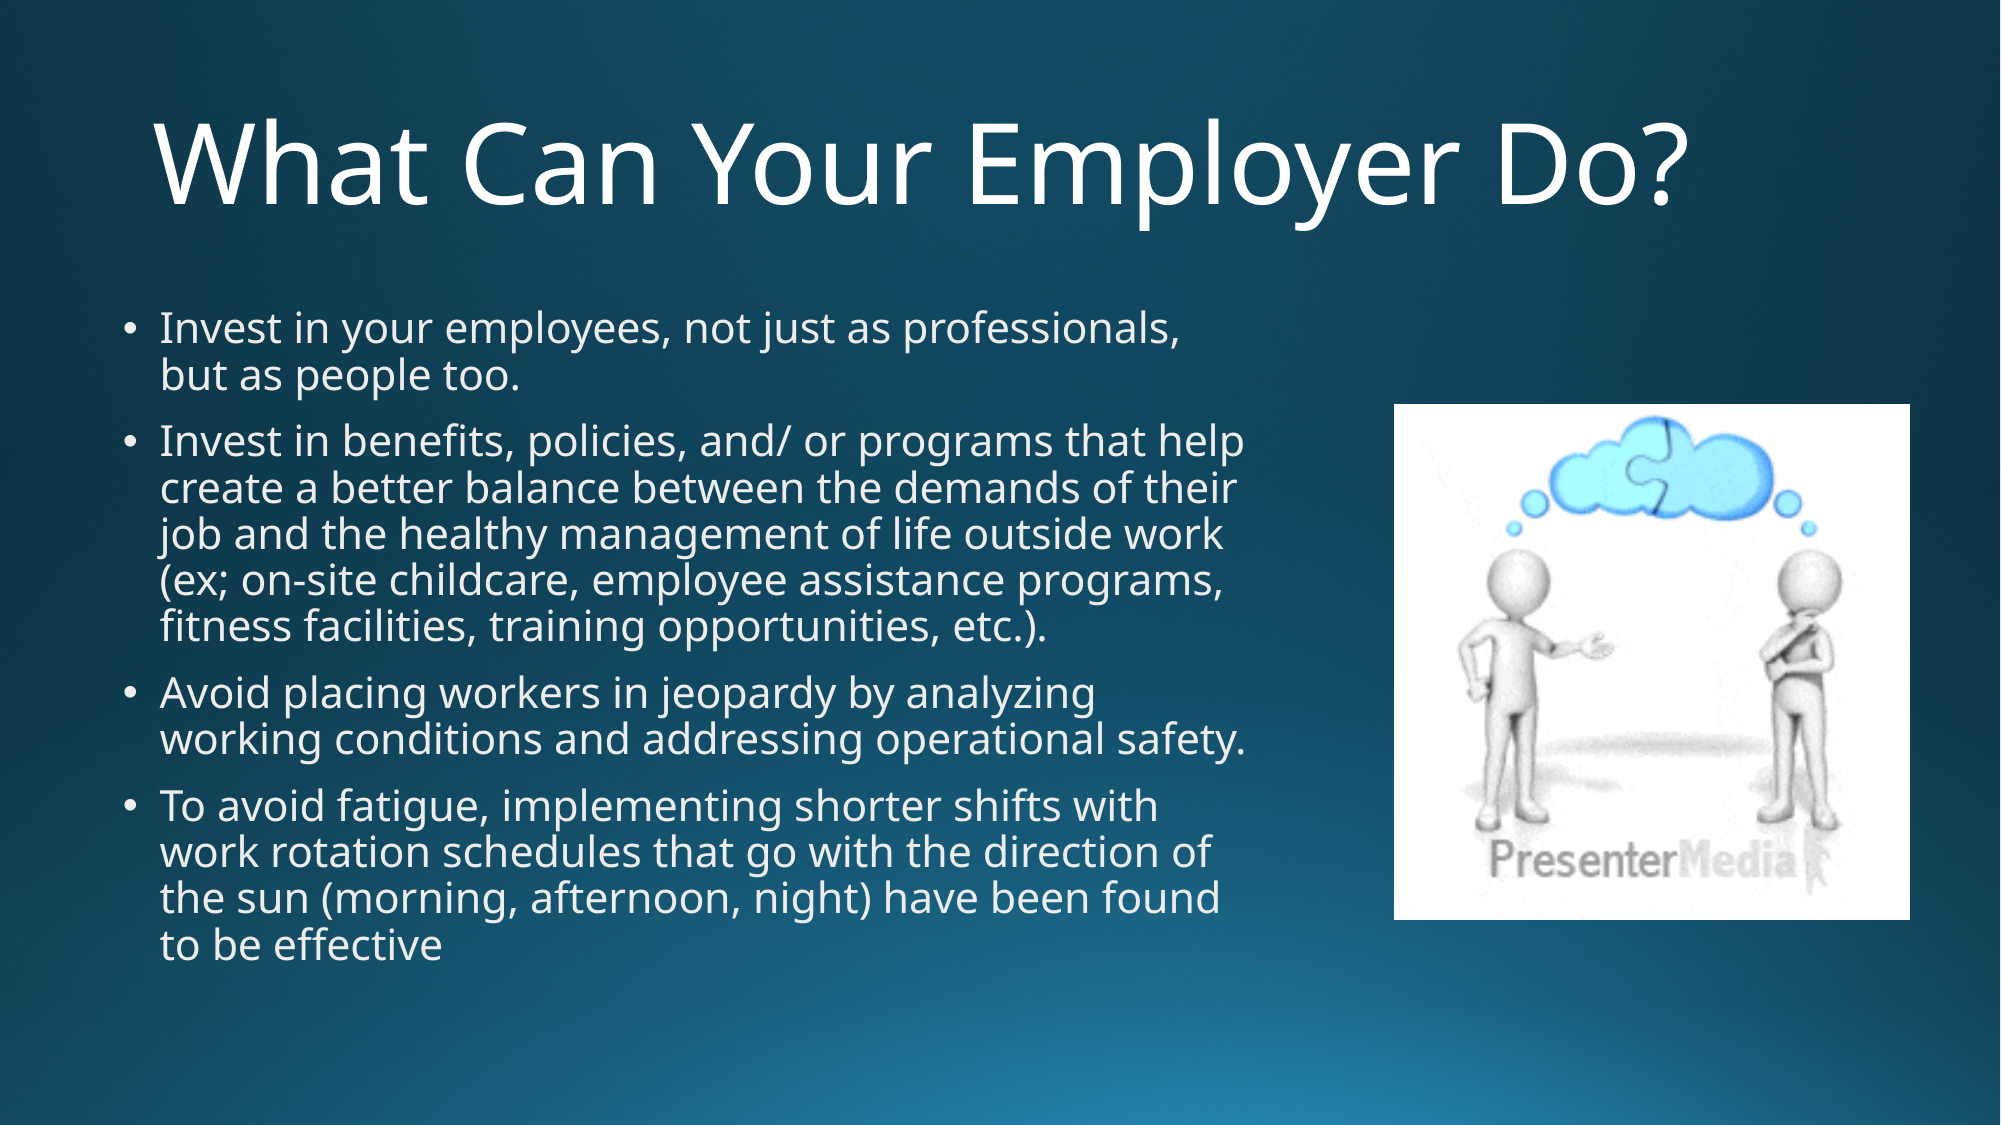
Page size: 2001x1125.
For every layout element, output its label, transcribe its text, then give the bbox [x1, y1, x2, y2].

picture [0, 0, 2001, 1125]
title What Can Your Employer Do? [137, 59, 1863, 278]
list Invest in your employees, not just as professionals, but as people too. Invest in benefits, policies, and/ or programs that help create a better balance between the demands of their job and the healthy management of life outside work (ex; on-site childcare, employee assistance programs, fitness facilities, training opportunities, etc.). Avoid placing workers in jeopardy by analyzing working conditions and addressing operational safety. To avoid fatigue, implementing shorter shifts with work rotation schedules that go with the direction of the sun (morning, afternoon, night) have been found to be effective [107, 299, 1271, 1014]
